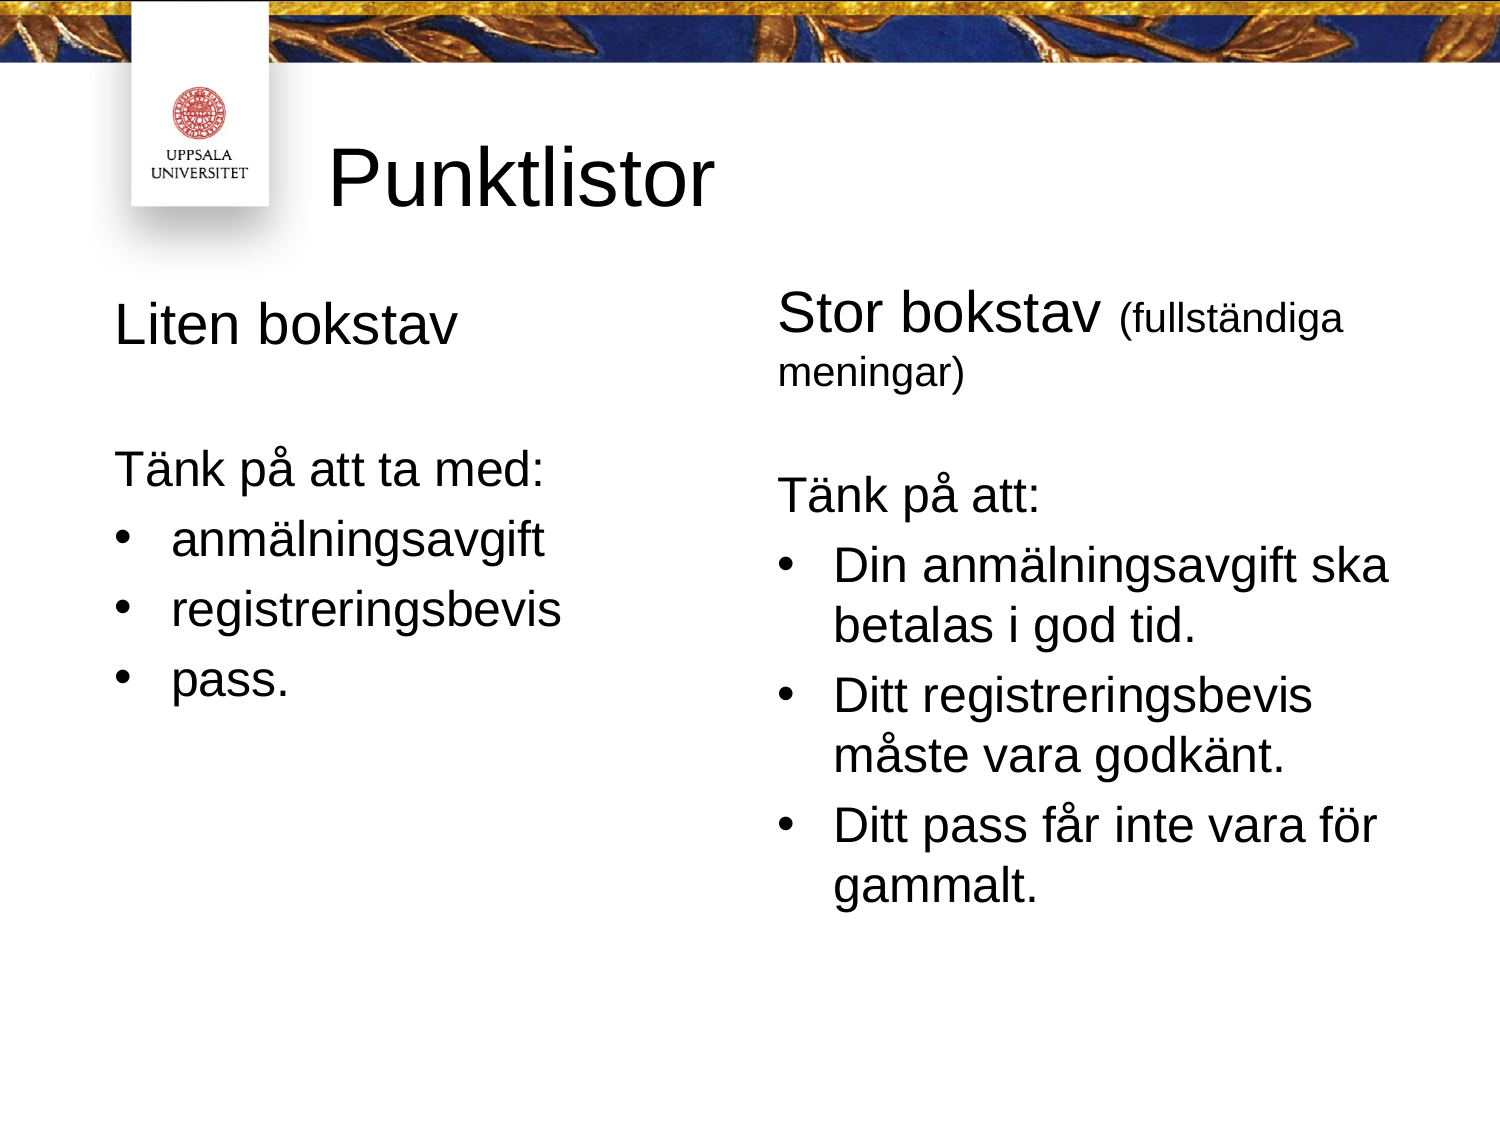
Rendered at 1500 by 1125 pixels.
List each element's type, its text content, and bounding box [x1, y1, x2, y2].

title Punktlistor [312, 79, 1425, 268]
list Stor bokstav (fullständiga meningar) Tänk på att: Din anmälningsavgift ska betalas i god tid. Ditt registreringsbevis måste vara godkänt. Ditt pass får inte vara för gammalt. [762, 267, 1425, 1005]
list Liten bokstav Tänk på att ta med: anmälningsavgift registreringsbevis pass. [99, 278, 763, 1022]
picture [0, 0, 1500, 1125]
